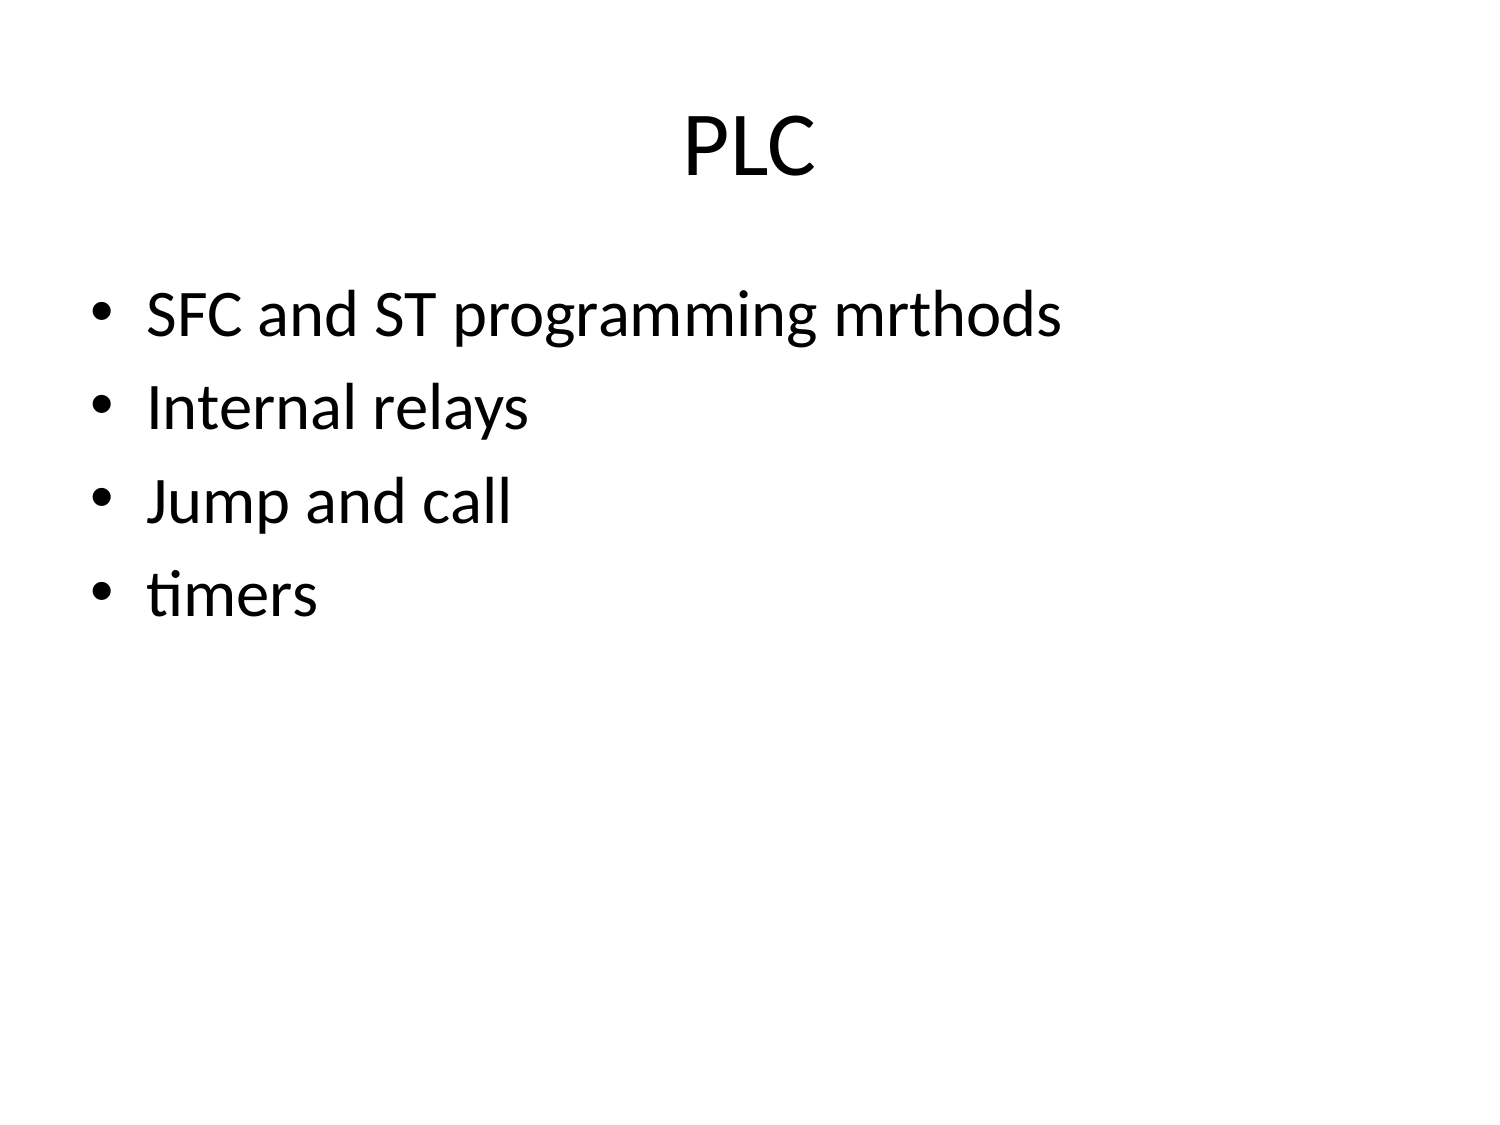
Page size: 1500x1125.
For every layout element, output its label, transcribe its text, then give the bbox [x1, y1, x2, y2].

title PLC [75, 45, 1425, 233]
list SFC and ST programming mrthods Internal relays Jump and call timers [75, 262, 1425, 1005]
